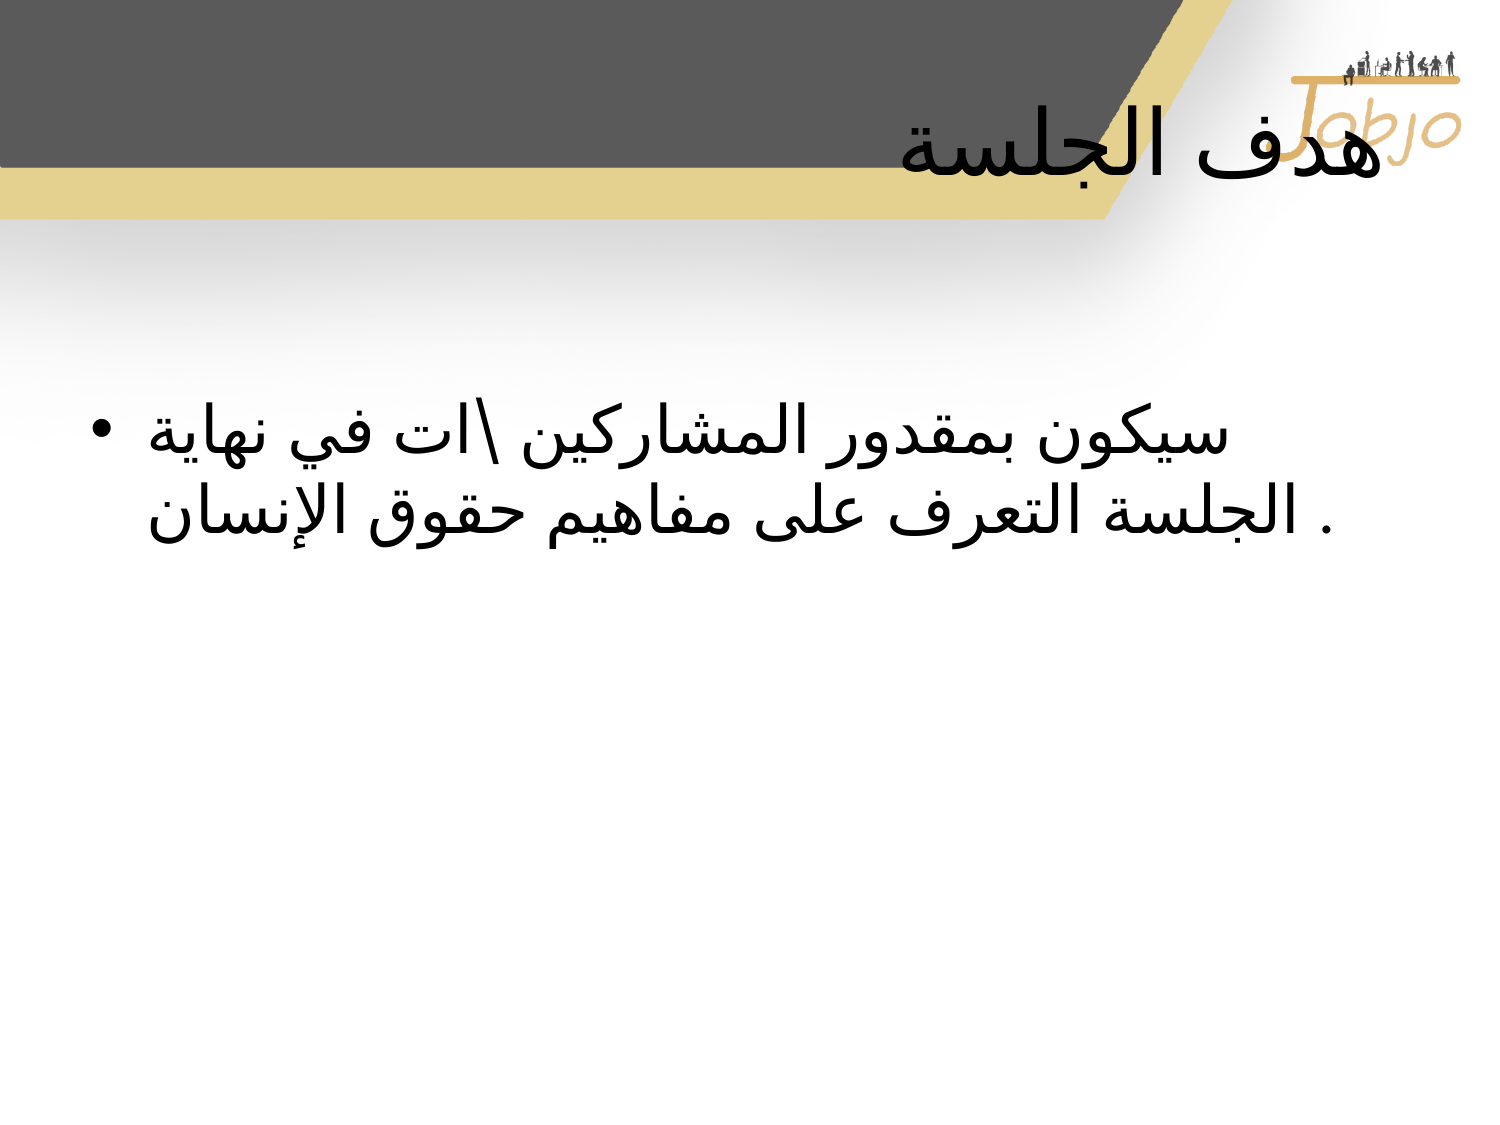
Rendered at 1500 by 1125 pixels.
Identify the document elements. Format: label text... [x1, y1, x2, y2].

list سيكون بمقدور المشاركين \ات في نهاية الجلسة التعرف على مفاهيم حقوق الإنسان . [75, 379, 1425, 1005]
title هدف الجلسة [75, 45, 1425, 233]
picture [0, 0, 1500, 1125]
